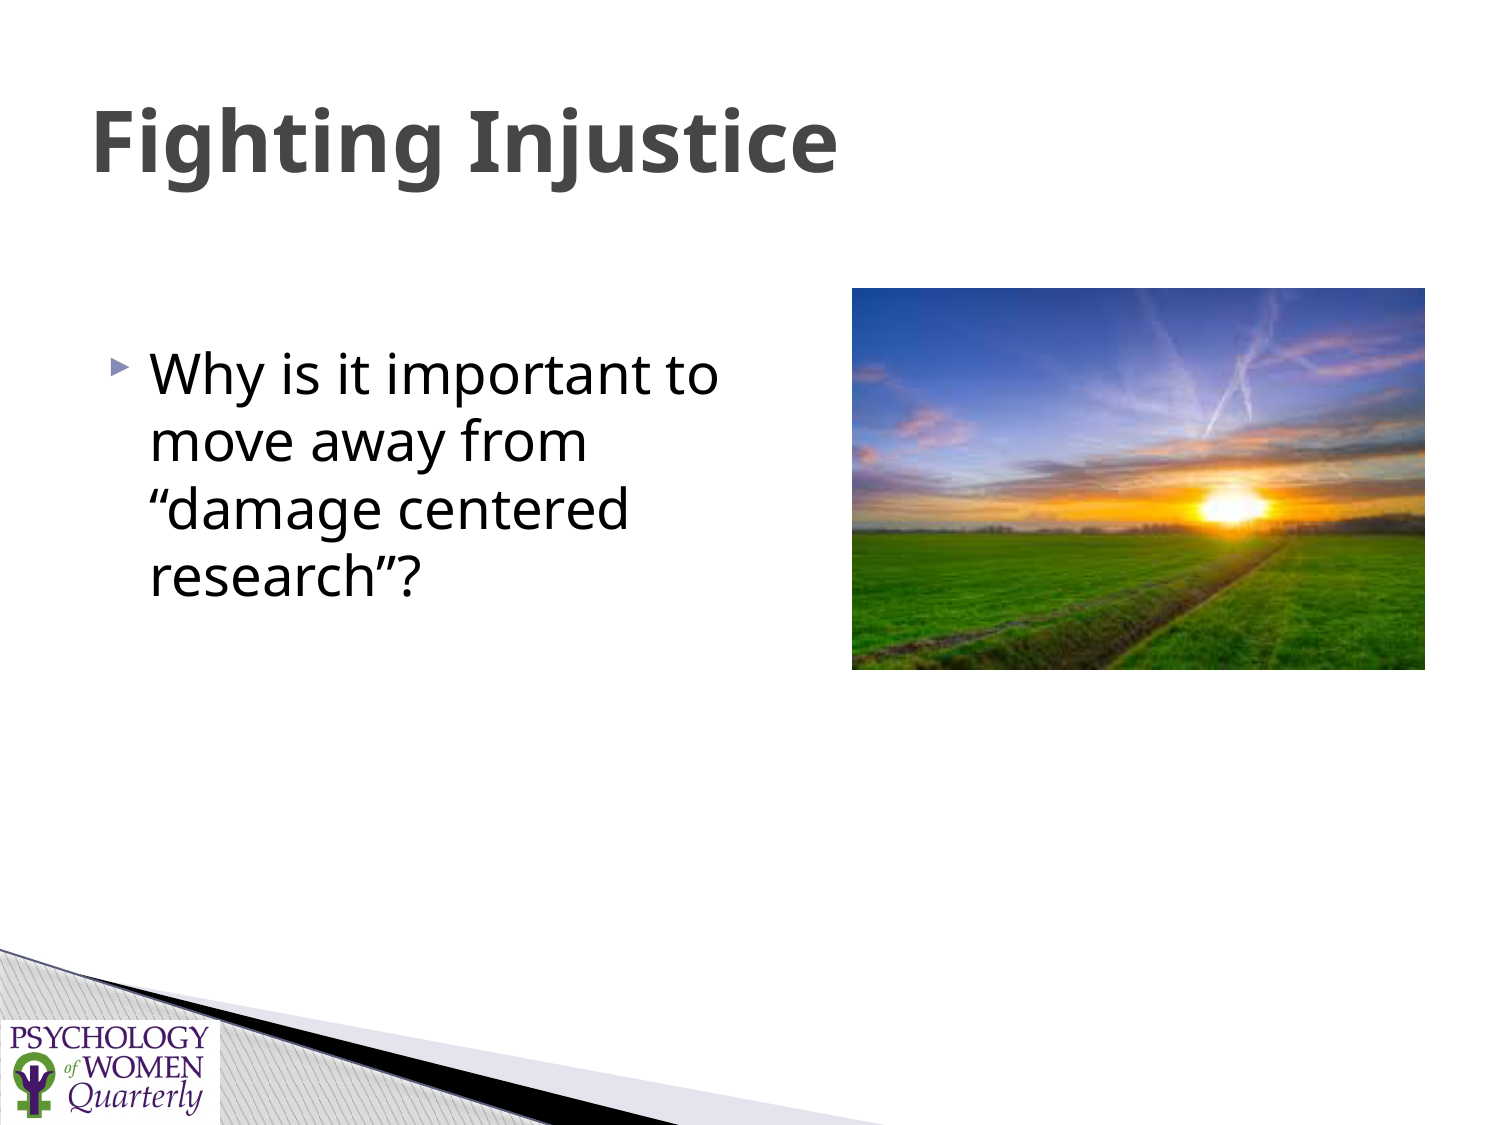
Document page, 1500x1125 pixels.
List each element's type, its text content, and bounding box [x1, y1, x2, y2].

list Why is it important to move away from “damage centered research”? [75, 330, 825, 1073]
picture [0, 1020, 220, 1125]
title Fighting Injustice [75, 45, 1425, 233]
picture [851, 287, 1426, 670]
